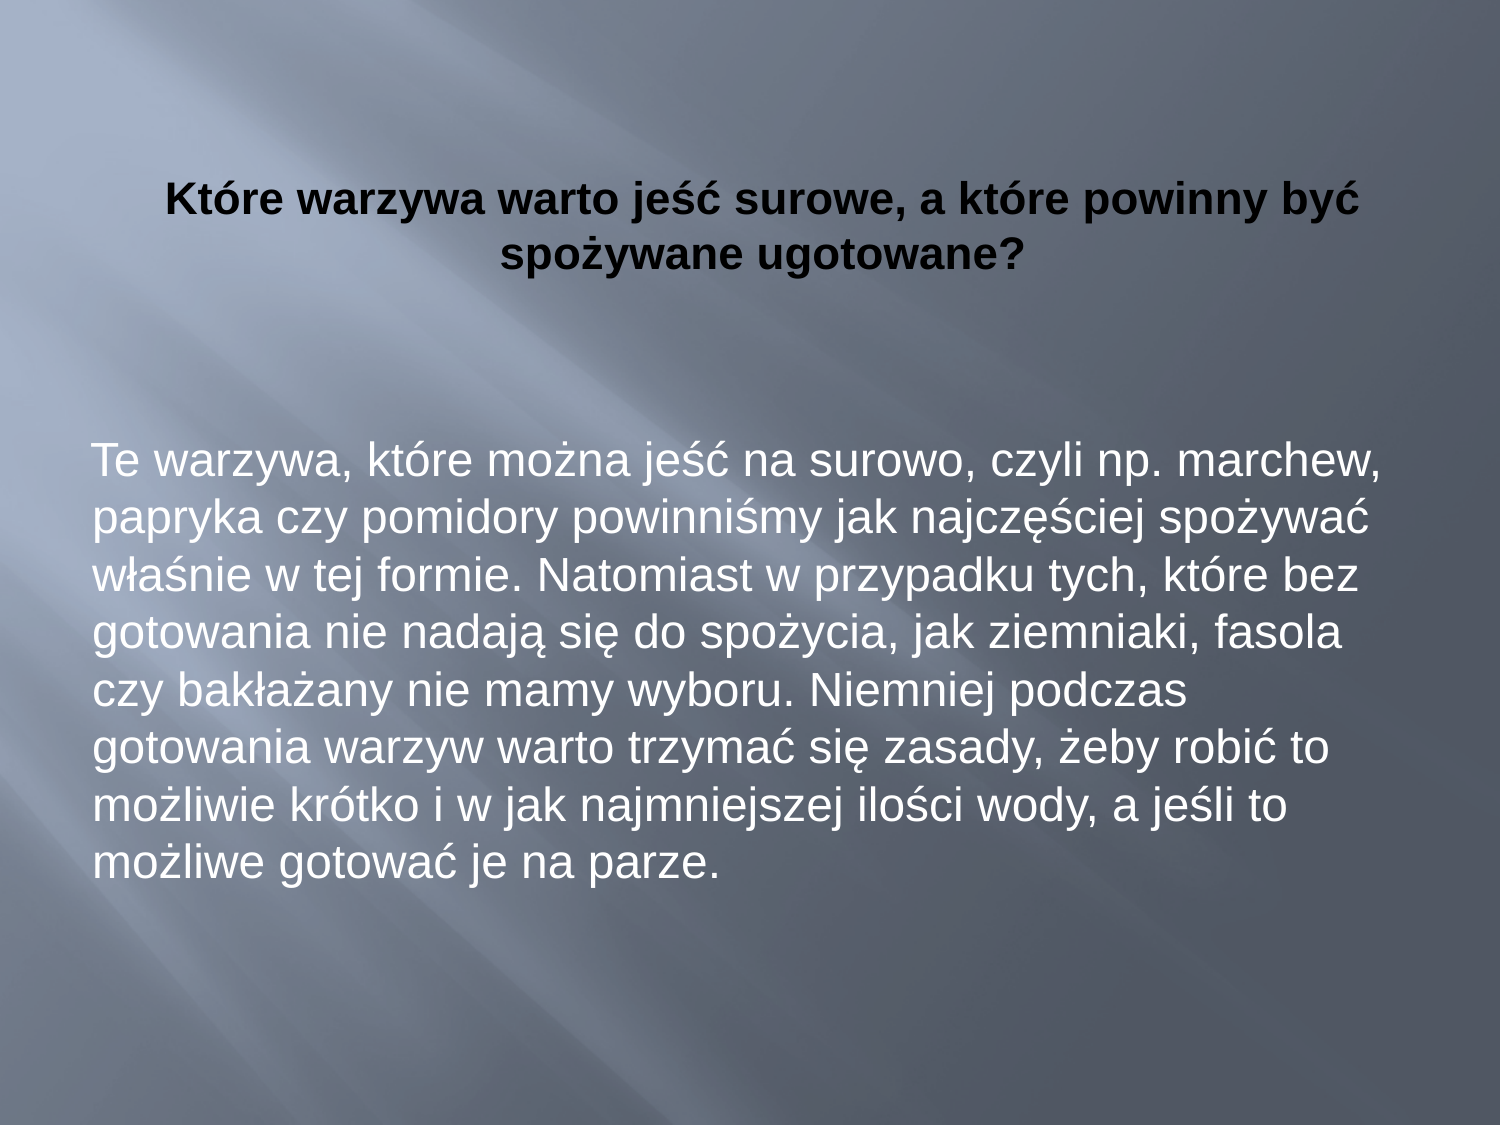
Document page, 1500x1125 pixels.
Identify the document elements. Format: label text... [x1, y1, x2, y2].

list Te warzywa, które można jeść na surowo, czyli np. marchew, papryka czy pomidory powinniśmy jak najczęściej spożywać właśnie w tej formie. Natomiast w przypadku tych, które bez gotowania nie nadają się do spożycia, jak ziemniaki, fasola czy bakłażany nie mamy wyboru. Niemniej podczas gotowania warzyw warto trzymać się zasady, żeby robić to możliwie krótko i w jak najmniejszej ilości wody, a jeśli to możliwe gotować je na parze. [74, 420, 1426, 953]
title Które warzywa warto jeść surowe, a które powinny być spożywane ugotowane? [87, 160, 1438, 349]
